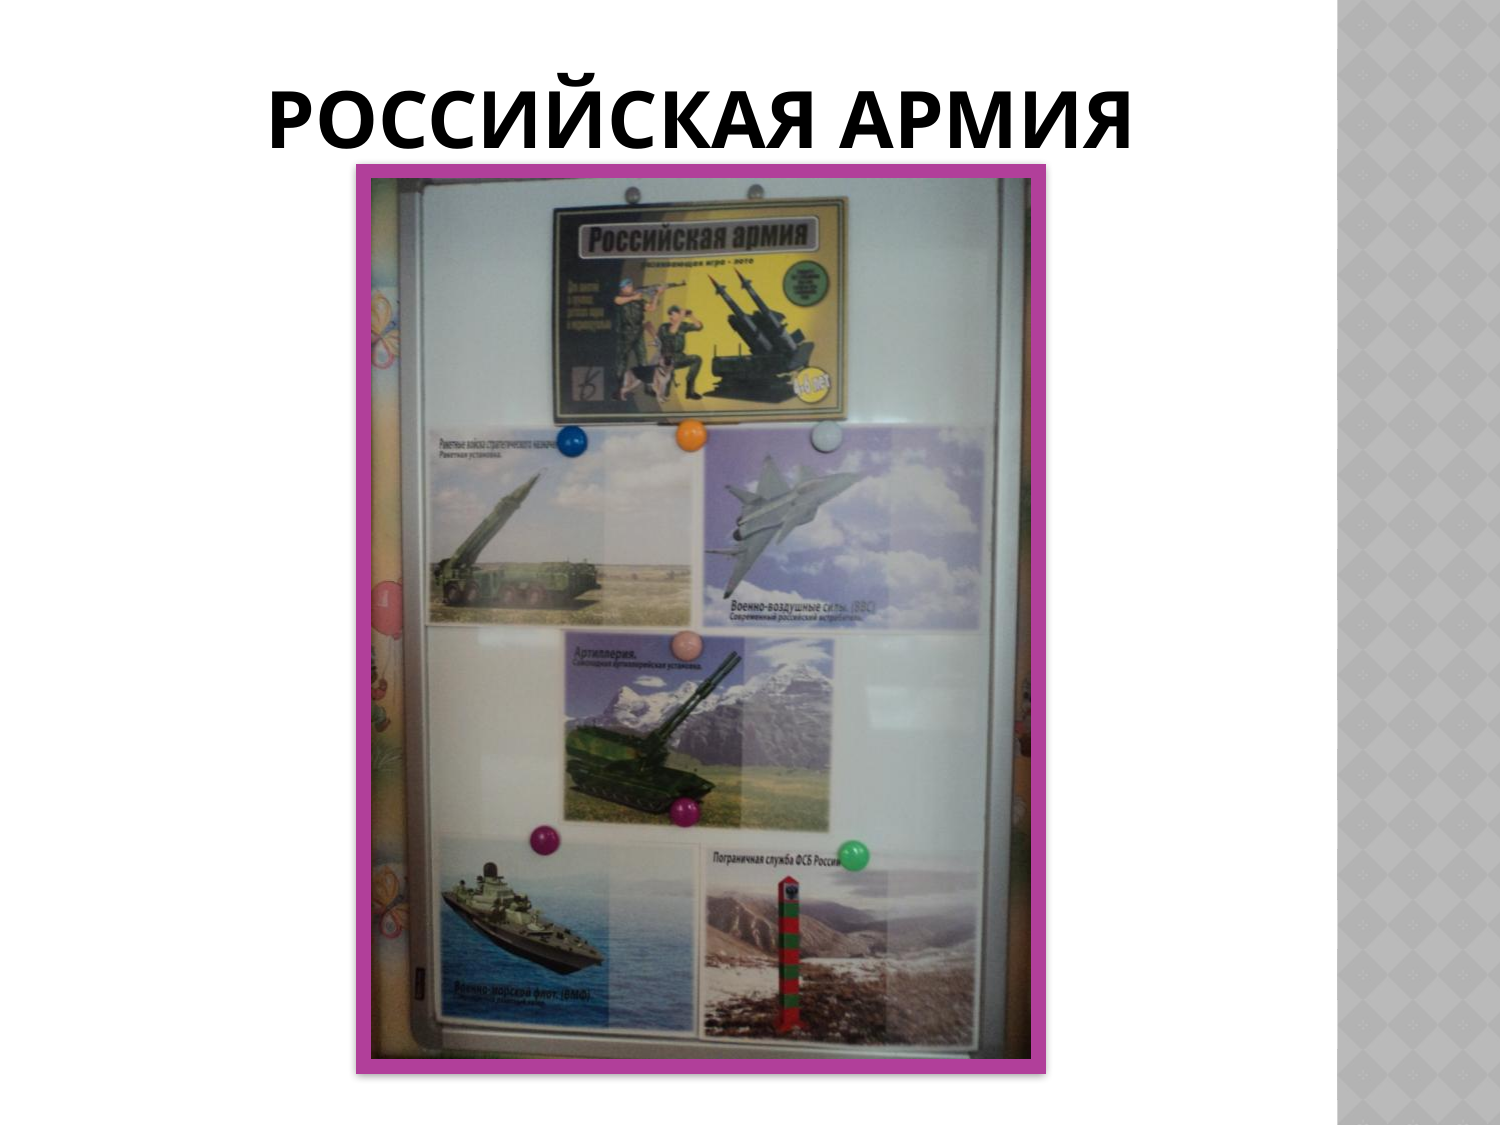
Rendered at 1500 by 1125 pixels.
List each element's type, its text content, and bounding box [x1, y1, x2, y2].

title Российская армия [257, 52, 1263, 164]
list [370, 177, 1032, 1060]
